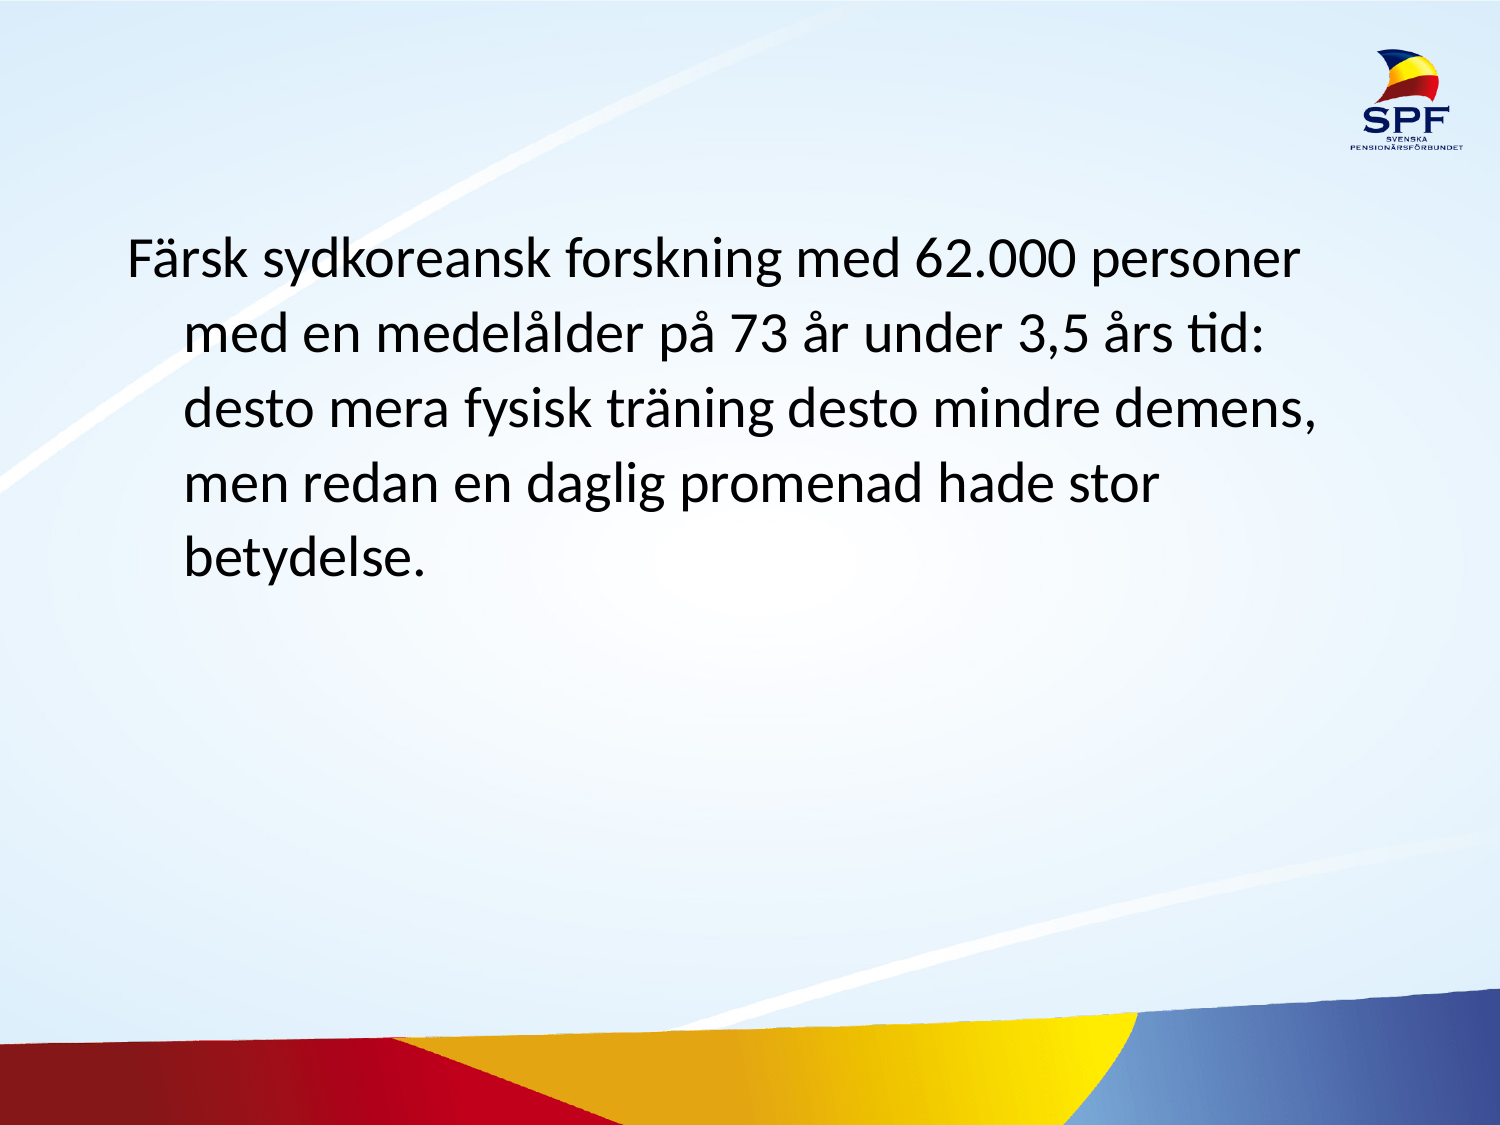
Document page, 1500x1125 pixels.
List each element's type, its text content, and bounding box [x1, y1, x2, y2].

picture [0, 0, 1500, 1125]
list Färsk sydkoreansk forskning med 62.000 personer med en medelålder på 73 år under 3,5 års tid: desto mera fysisk träning desto mindre demens, men redan en daglig promenad hade stor betydelse. [112, 206, 1353, 975]
